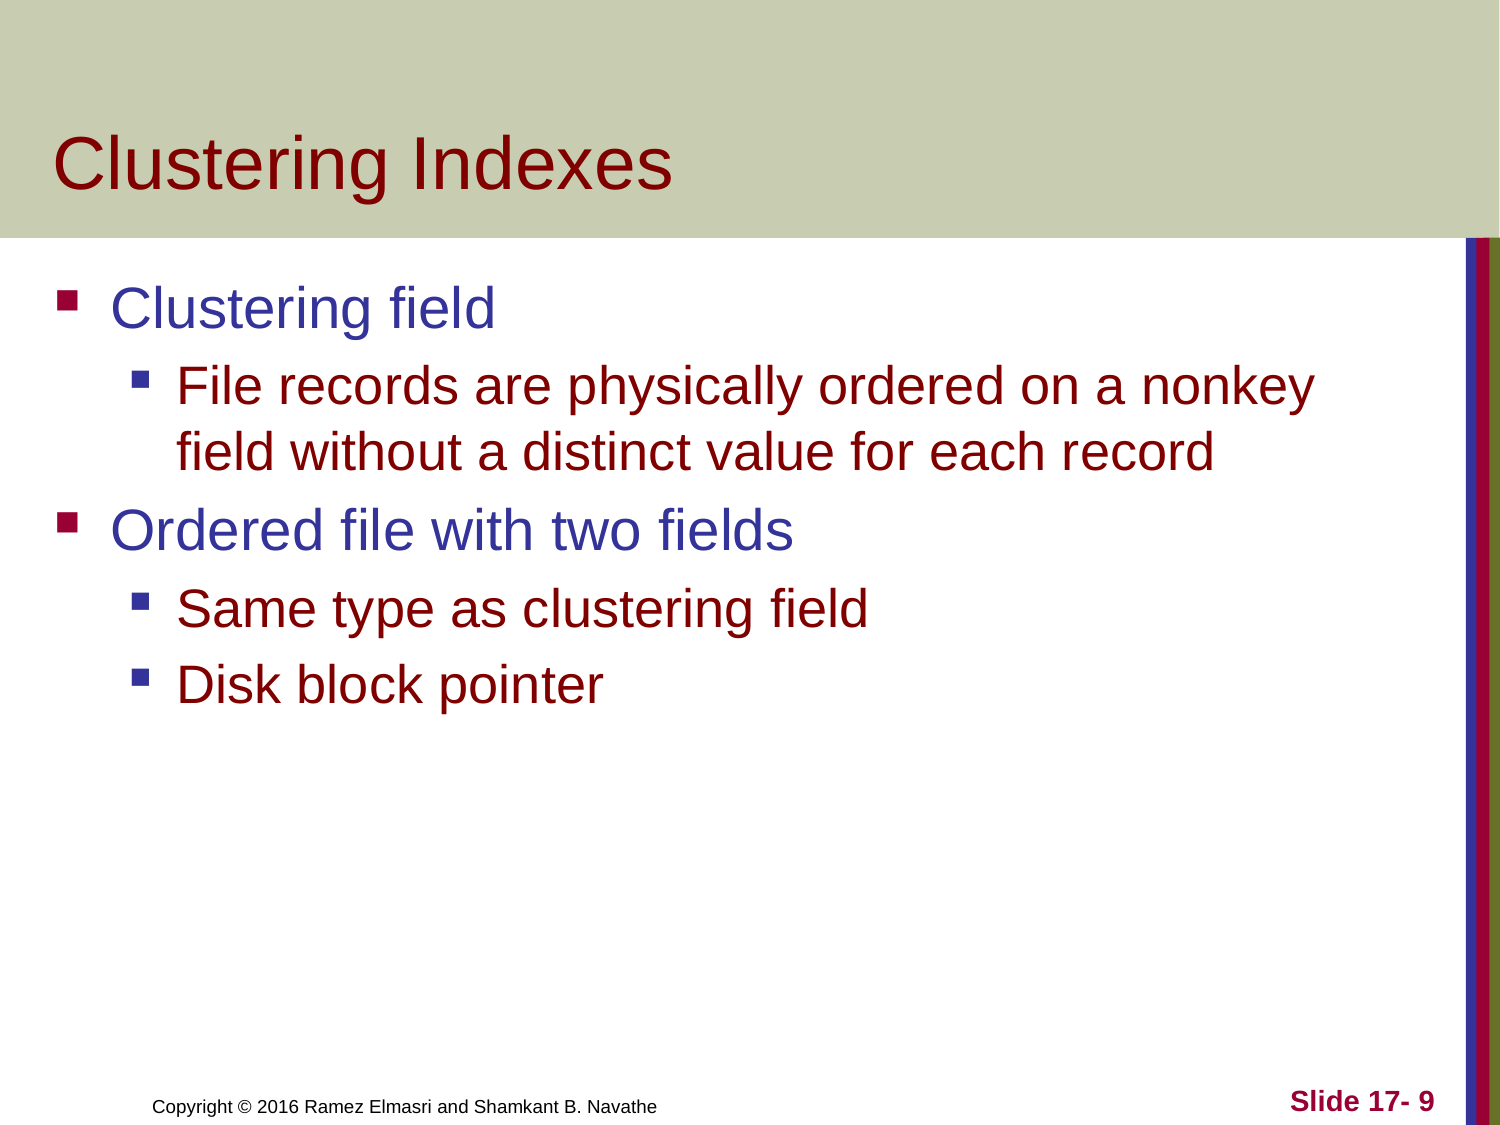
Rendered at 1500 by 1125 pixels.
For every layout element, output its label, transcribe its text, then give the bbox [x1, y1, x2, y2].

slide_number Slide 17- 9 [1137, 1049, 1451, 1125]
list Clustering field File records are physically ordered on a nonkey field without a distinct value for each record Ordered file with two fields Same type as clustering field Disk block pointer [39, 262, 1400, 1013]
title Clustering Indexes [37, 49, 1317, 213]
